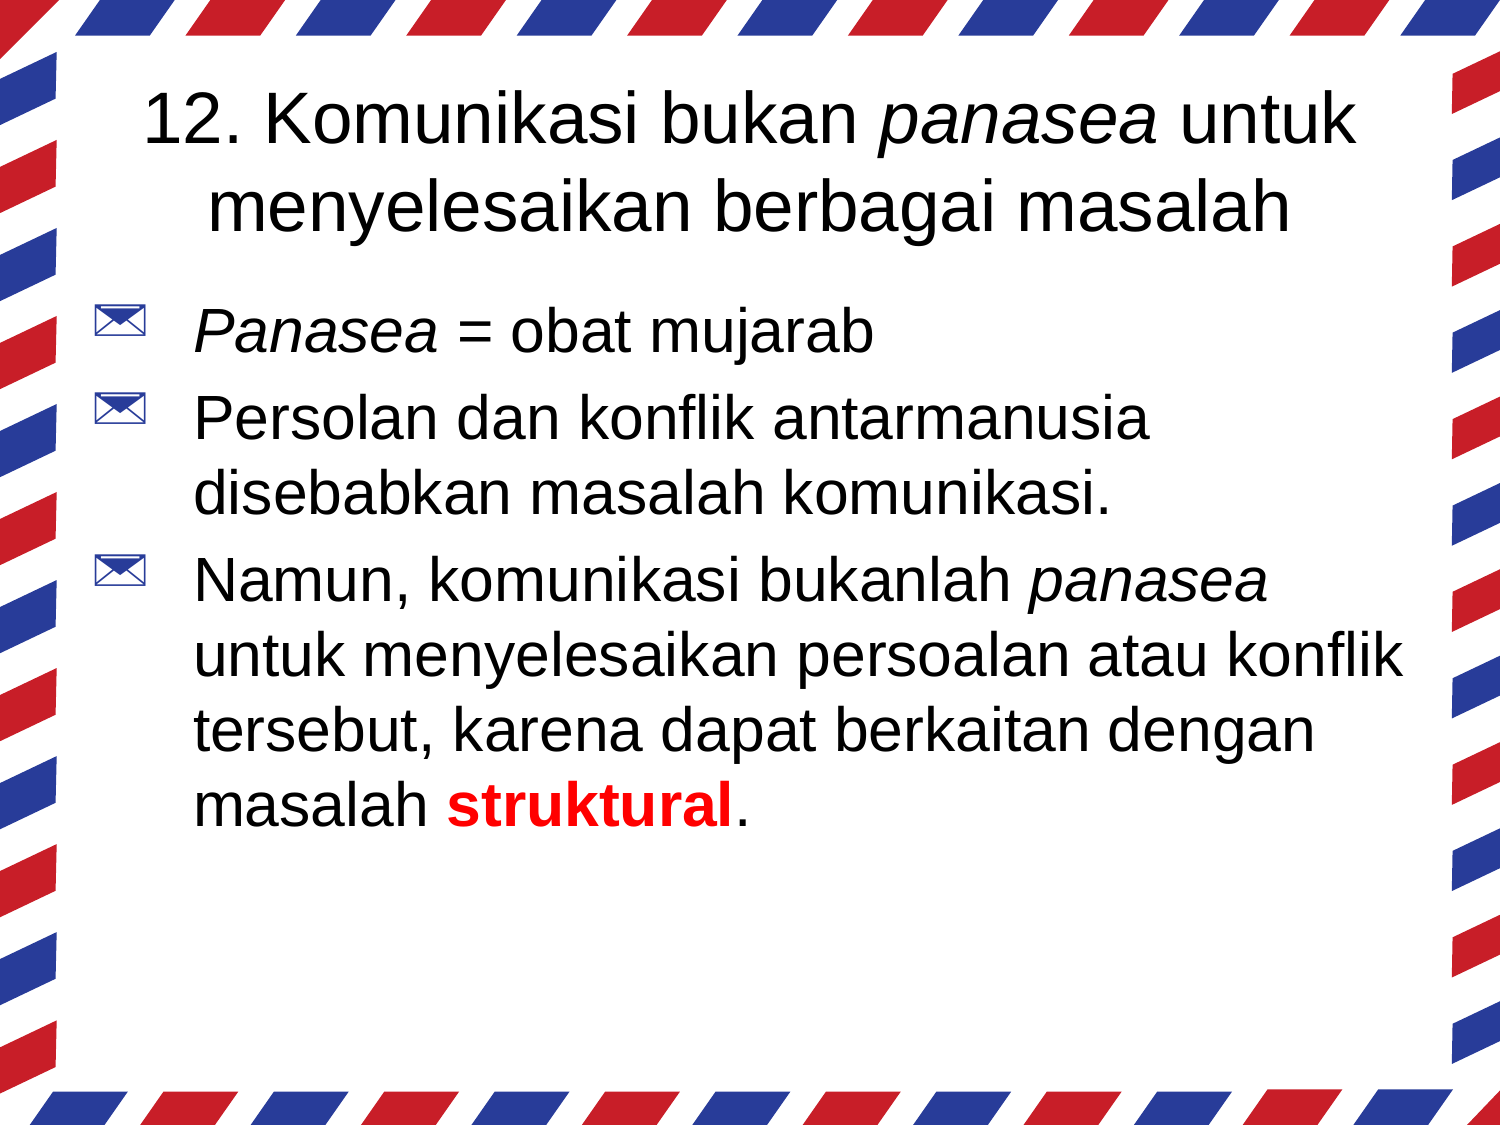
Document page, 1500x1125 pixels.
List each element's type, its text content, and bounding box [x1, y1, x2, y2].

list Panasea = obat mujarab Persolan dan konflik antarmanusia disebabkan masalah komunikasi. Namun, komunikasi bukanlah panasea untuk menyelesaikan persoalan atau konflik tersebut, karena dapat berkaitan dengan masalah struktural. [74, 281, 1426, 1025]
title 12. Komunikasi bukan panasea untuk menyelesaikan berbagai masalah [74, 64, 1426, 253]
